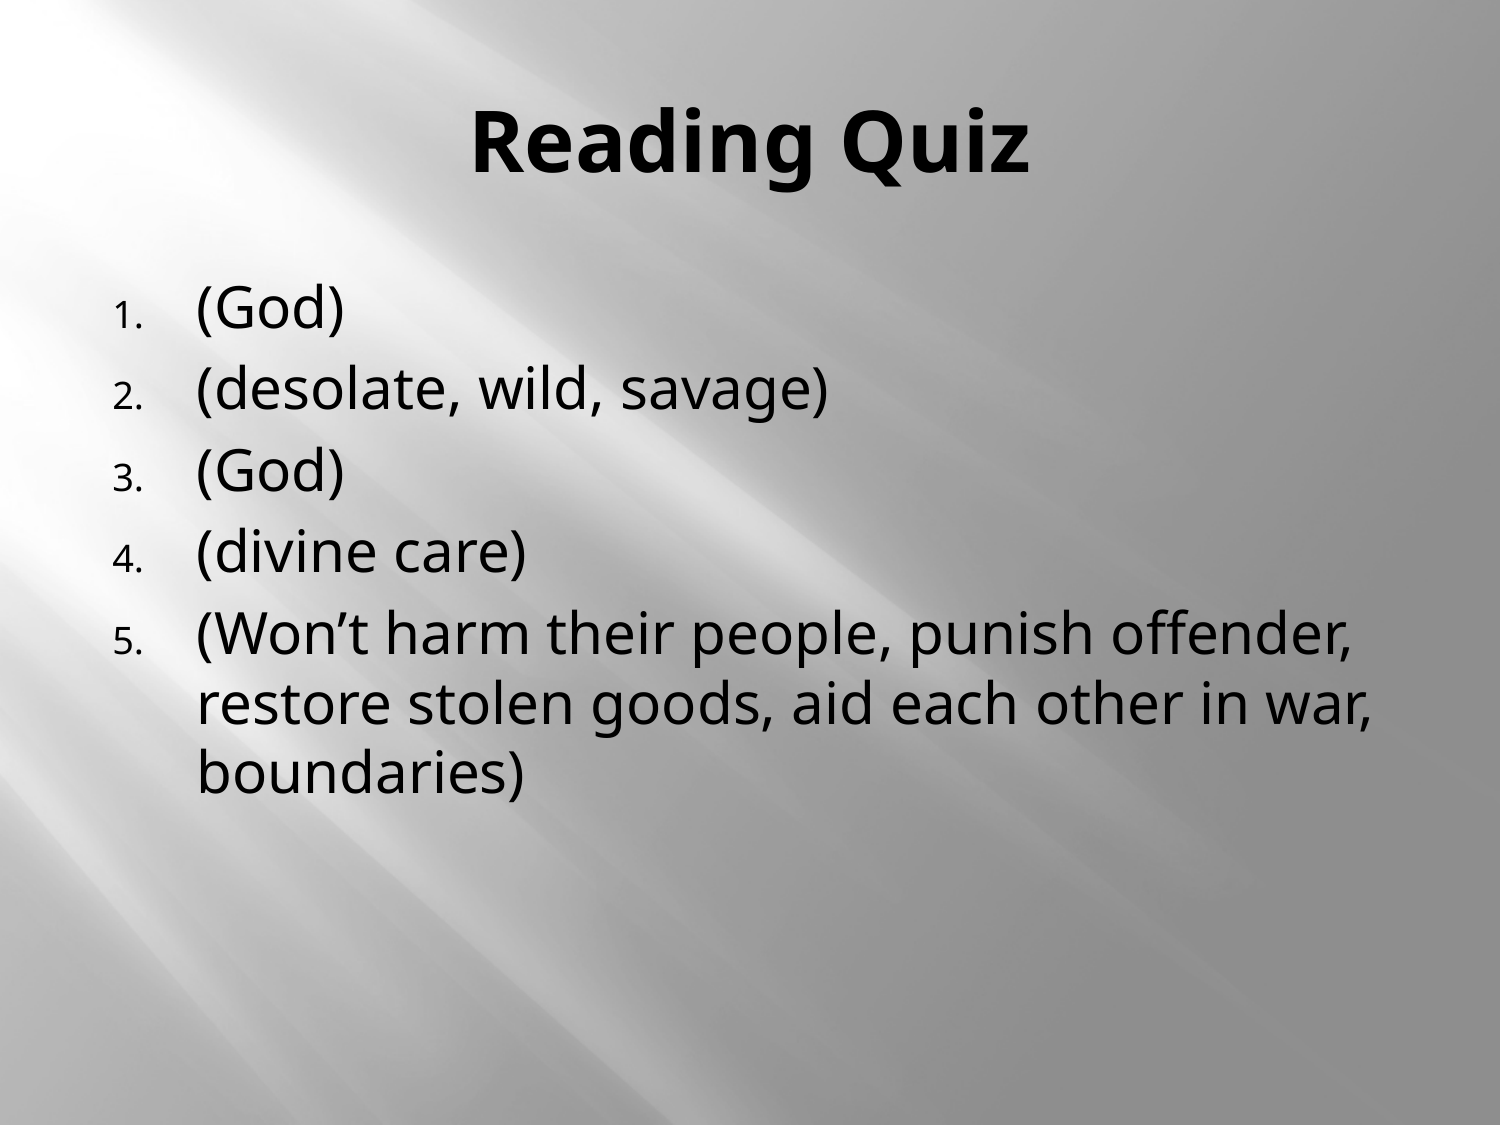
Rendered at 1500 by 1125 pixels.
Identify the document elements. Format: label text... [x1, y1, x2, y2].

title Reading Quiz [75, 45, 1425, 233]
list (God) (desolate, wild, savage) (God) (divine care) (Won’t harm their people, punish offender, restore stolen goods, aid each other in war, boundaries) [75, 262, 1425, 1035]
